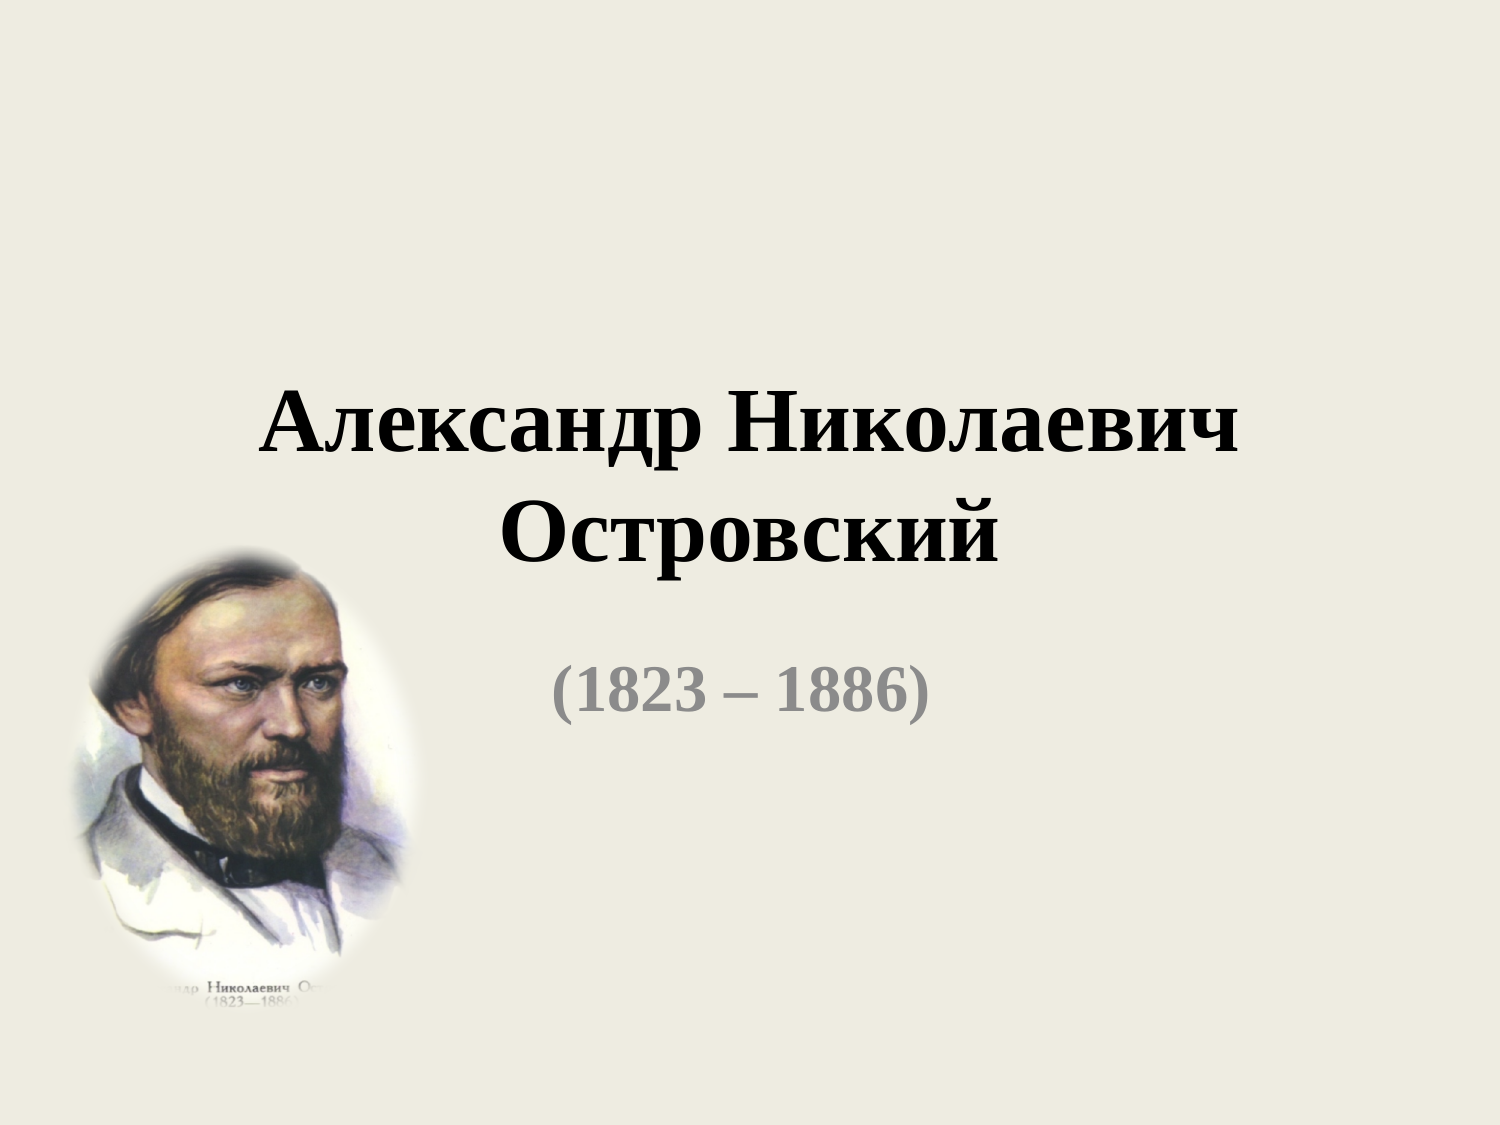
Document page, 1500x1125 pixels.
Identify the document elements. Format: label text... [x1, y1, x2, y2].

picture [58, 538, 434, 1020]
subtitle (1823 – 1886) [439, 637, 1275, 925]
title Александр Николаевич Островский [112, 349, 1388, 591]
